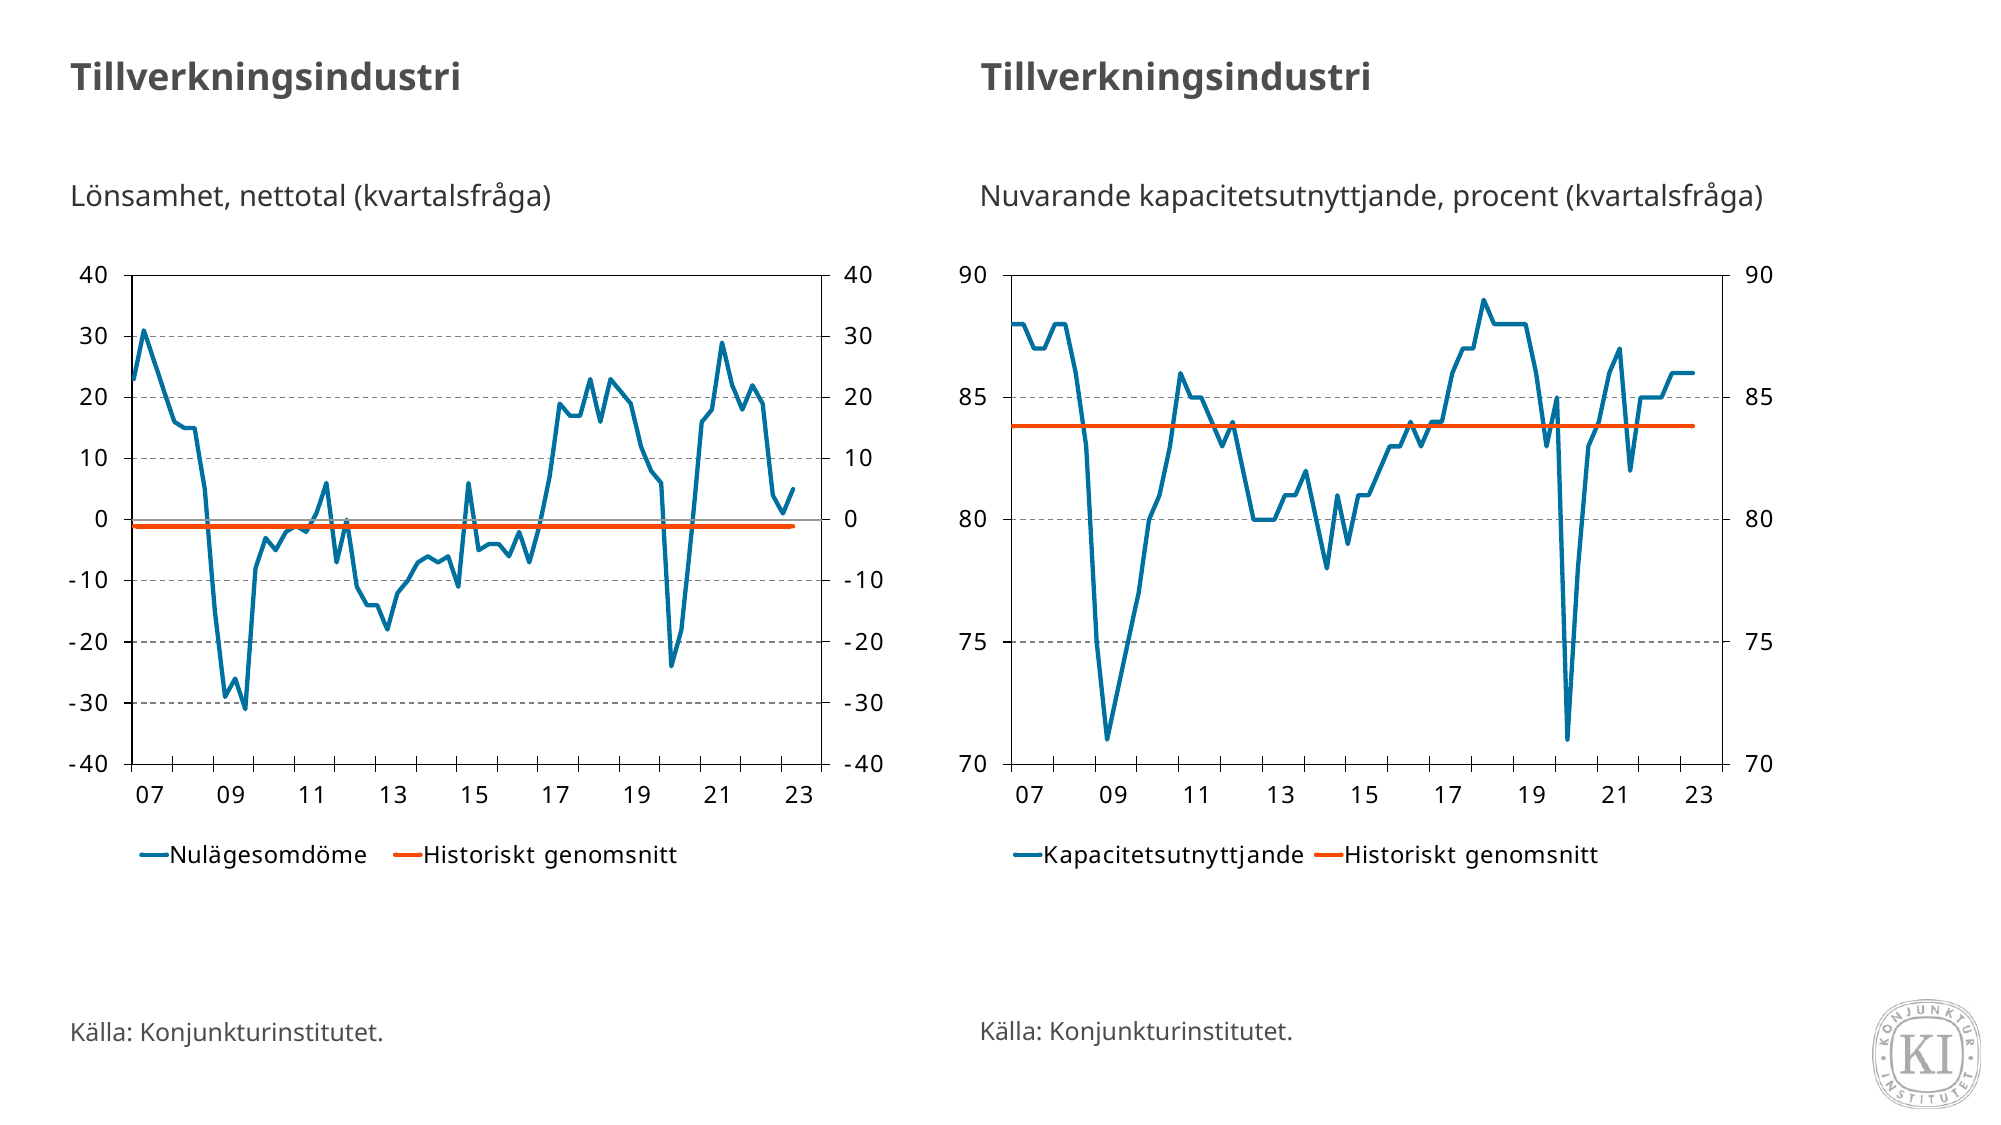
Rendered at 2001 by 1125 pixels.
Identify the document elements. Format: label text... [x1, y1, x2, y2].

list Lönsamhet, nettotal (kvartalsfråga) [55, 137, 938, 220]
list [941, 249, 1829, 874]
list Nuvarande kapacitetsutnyttjande, procent (kvartalsfråga) [964, 137, 1848, 220]
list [51, 249, 939, 874]
picture [1872, 999, 1981, 1109]
title Tillverkningsindustri [55, 45, 938, 128]
subtitle Källa: Konjunkturinstitutet. [55, 1008, 938, 1106]
list Tillverkningsindustri [965, 45, 1849, 129]
list Källa: Konjunkturinstitutet. [964, 1008, 1848, 1106]
